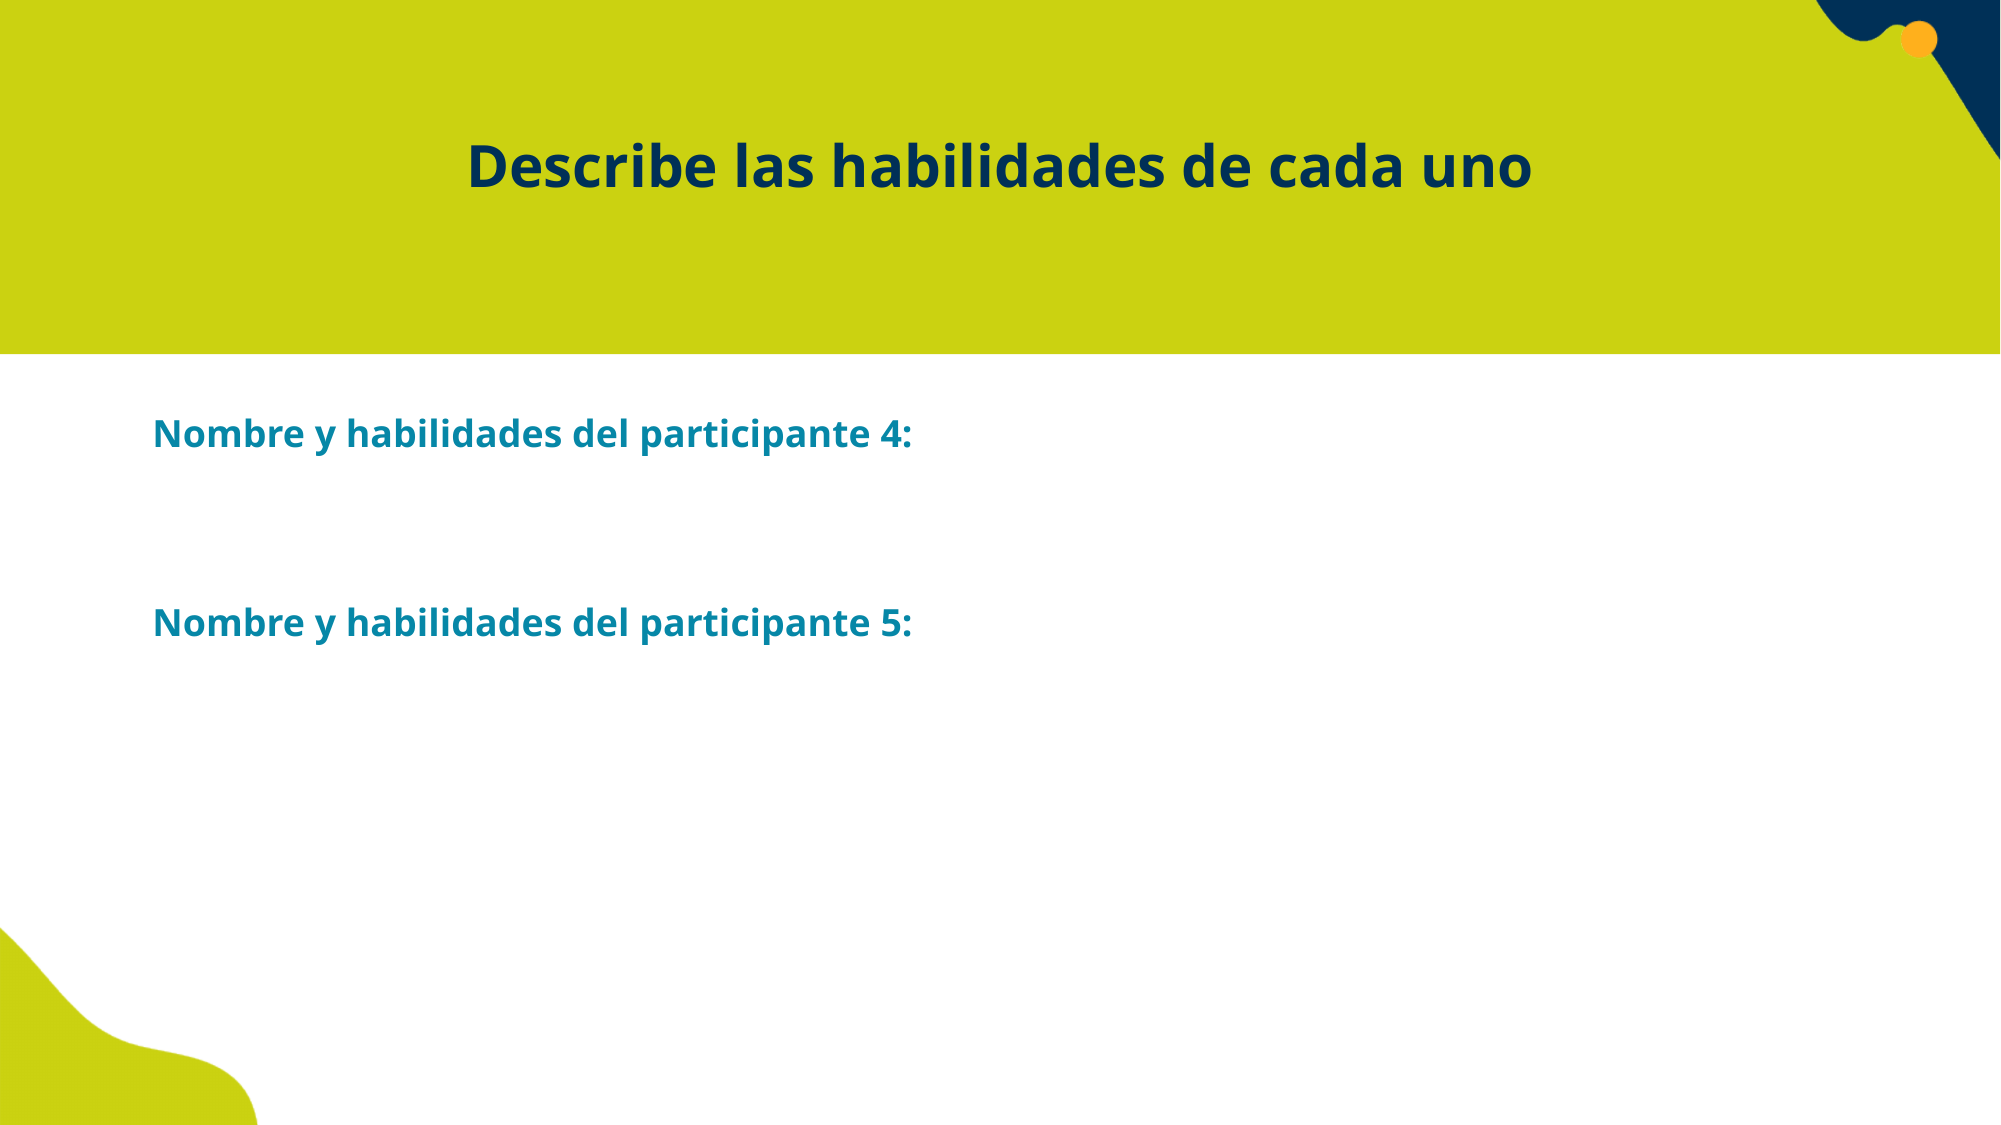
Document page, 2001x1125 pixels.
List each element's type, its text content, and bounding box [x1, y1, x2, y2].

picture [1814, 0, 2001, 165]
list Nombre y habilidades del participante 5: [137, 596, 1863, 641]
title Describe las habilidades de cada uno [137, 59, 1863, 278]
list Nombre y habilidades del participante 4: [137, 408, 1331, 453]
picture [0, 872, 288, 1125]
